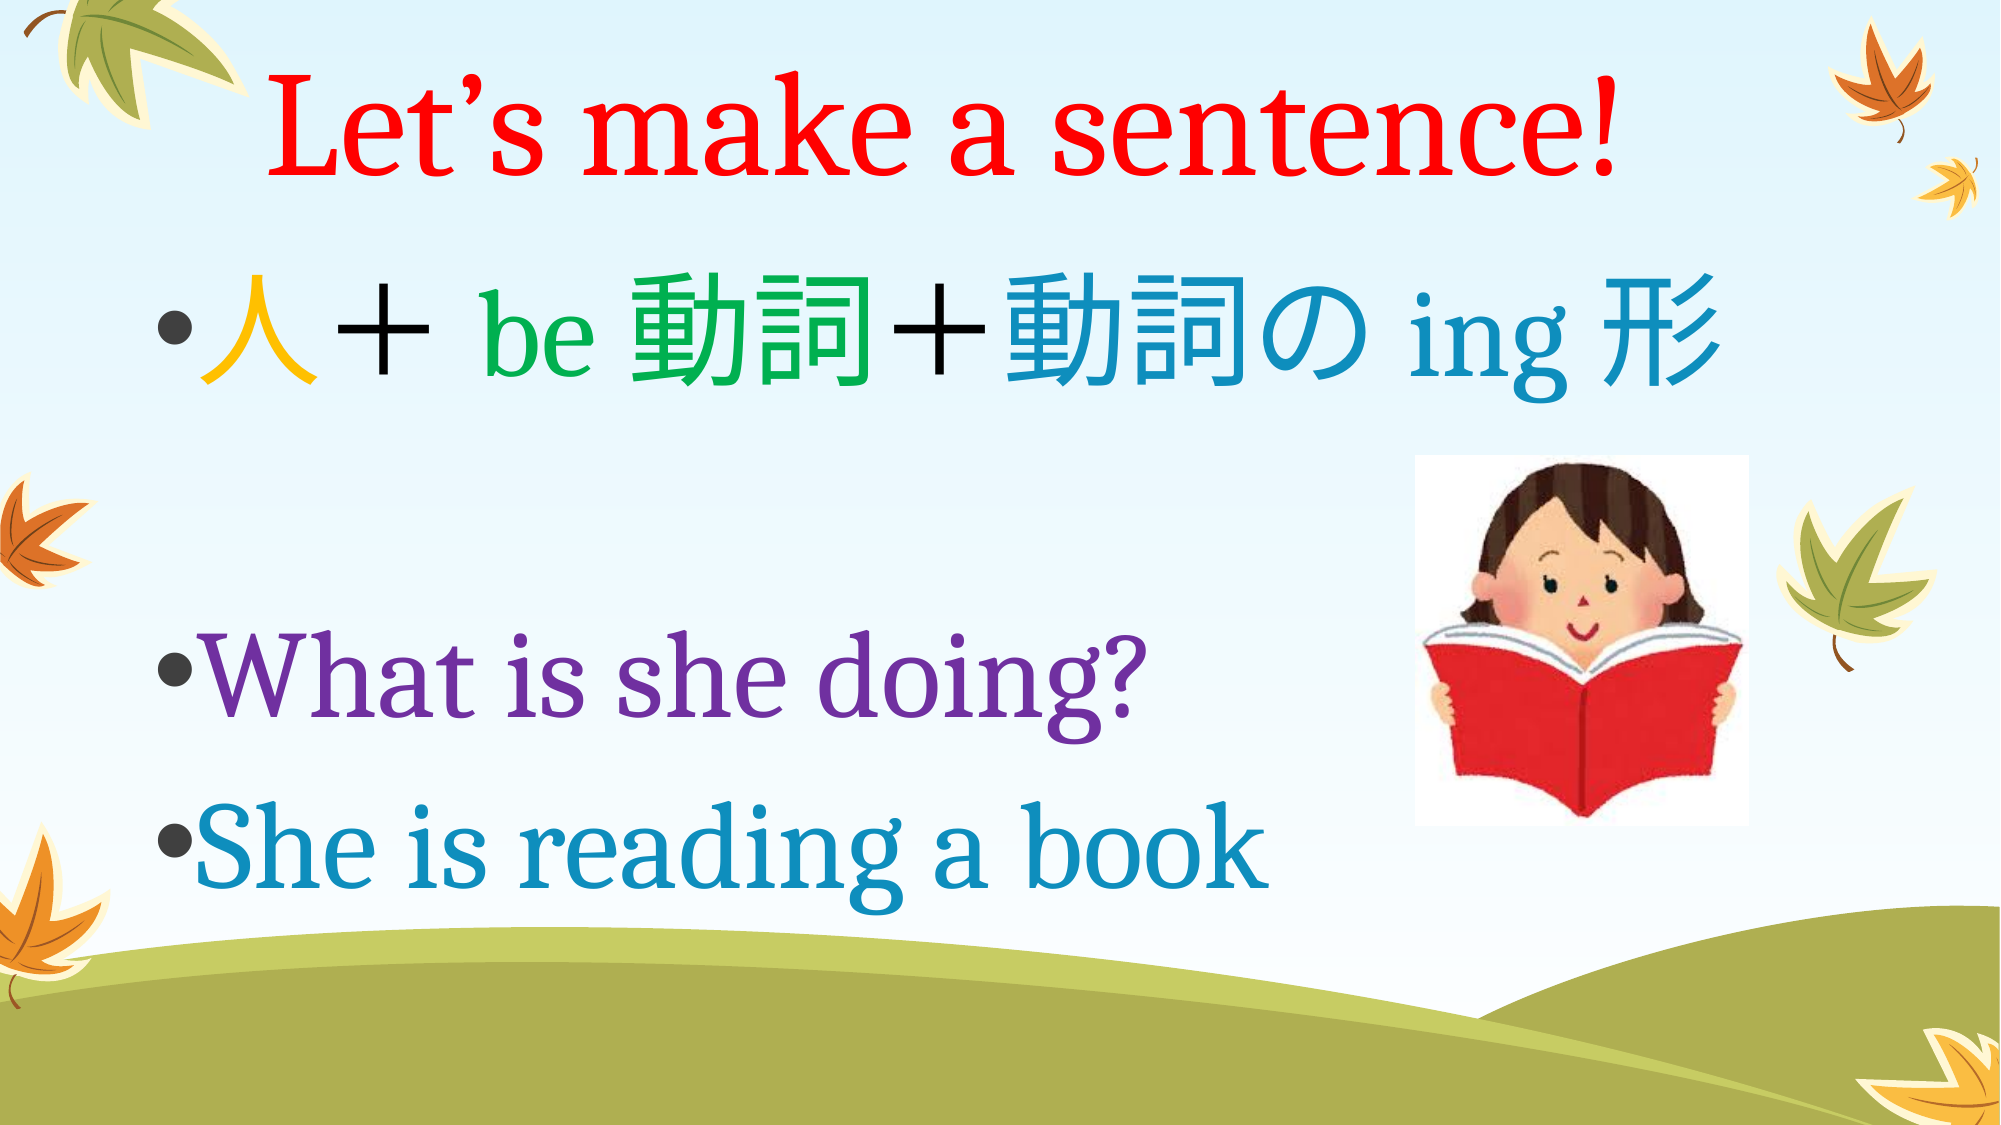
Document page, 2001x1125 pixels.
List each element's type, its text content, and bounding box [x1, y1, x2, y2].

title Let’s make a sentence! [249, 12, 1749, 216]
picture [1415, 455, 1749, 826]
list 人＋be動詞＋動詞のing形 What is she doing? She is reading a book [78, 243, 1750, 1086]
